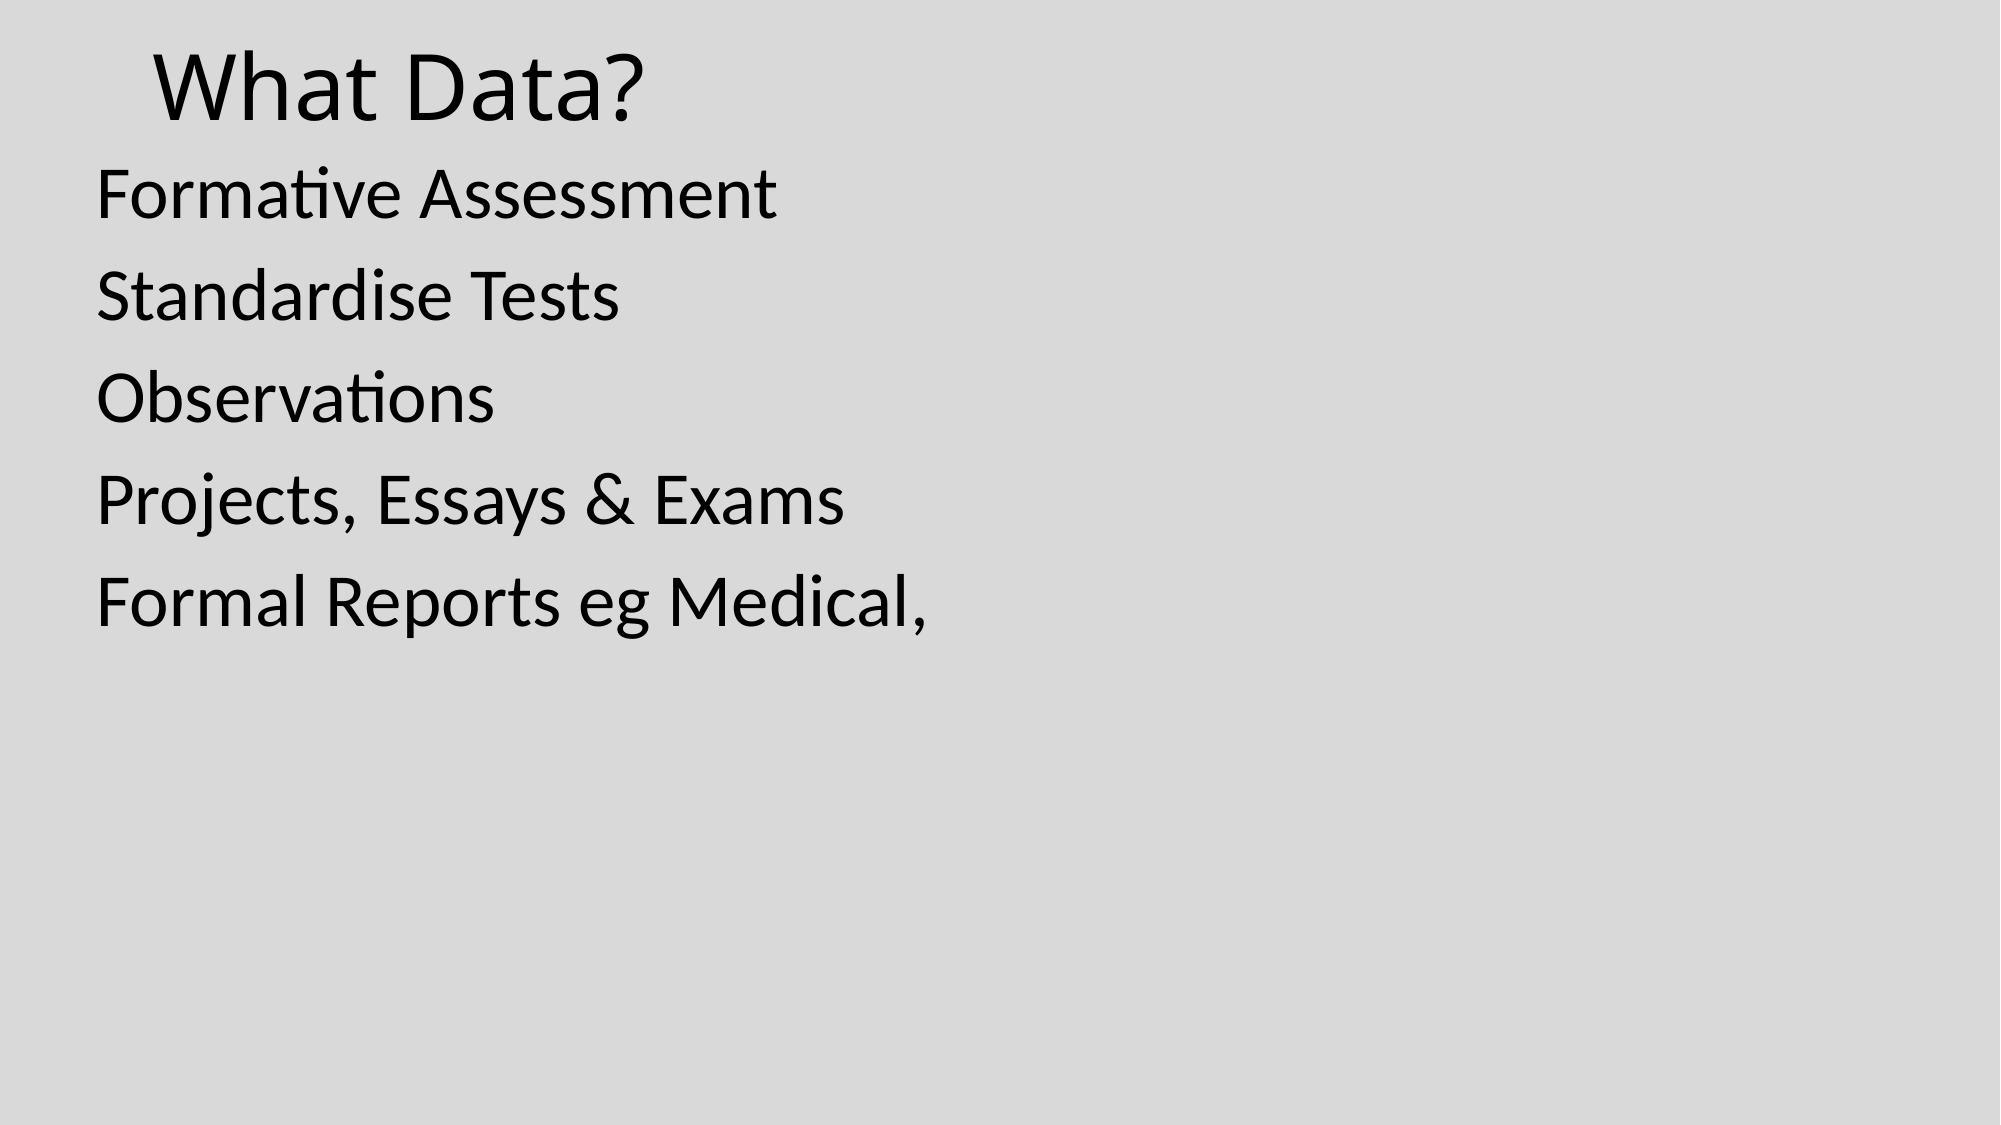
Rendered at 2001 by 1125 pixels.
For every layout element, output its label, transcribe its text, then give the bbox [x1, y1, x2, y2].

list Formative Assessment Standardise Tests Observations Projects, Essays & Exams Formal Reports eg Medical, [81, 146, 1919, 947]
title What Data? [137, 18, 1863, 146]
